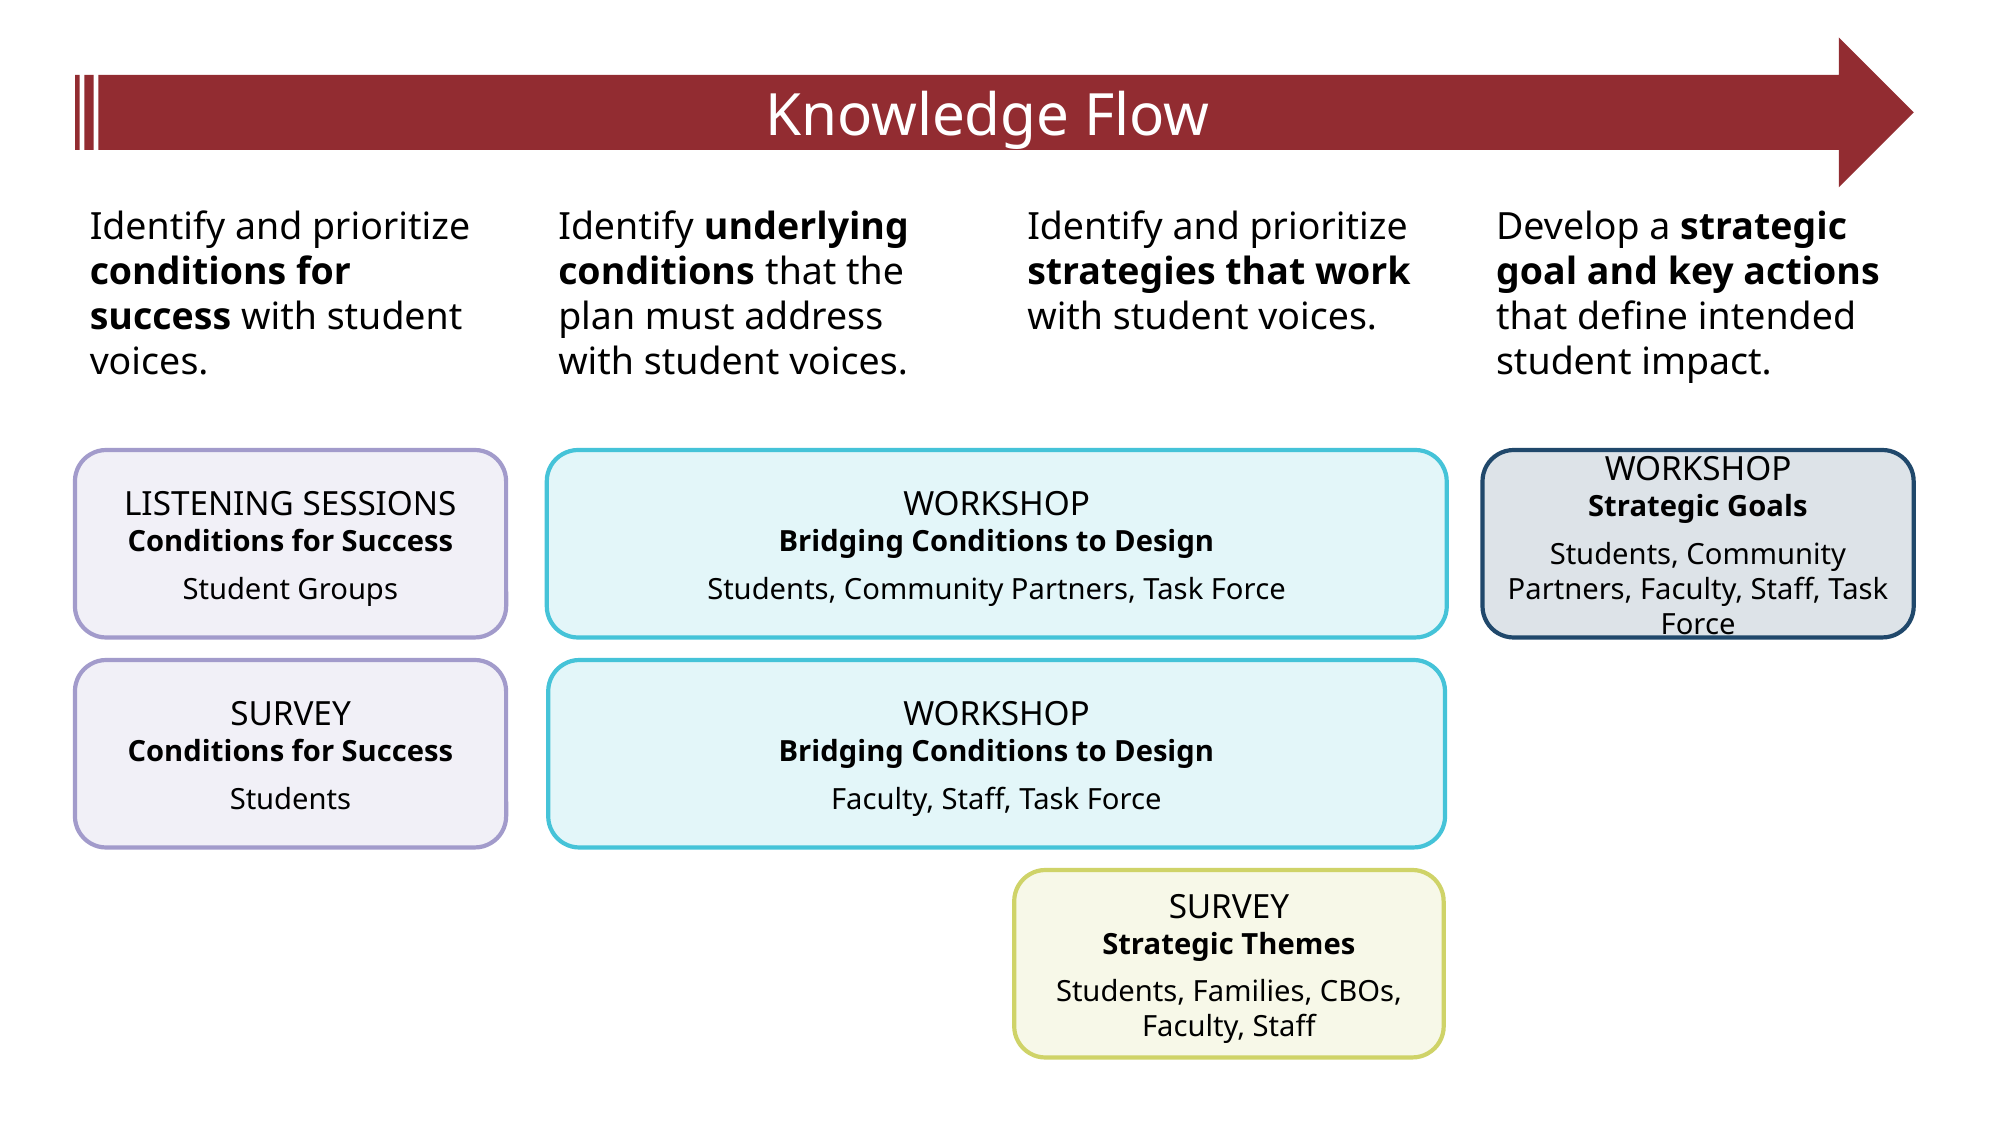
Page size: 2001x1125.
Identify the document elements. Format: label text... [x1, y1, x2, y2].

text_box Identify and prioritize conditions for success with student voices. [74, 194, 507, 390]
text_box LISTENING SESSIONS Conditions for Success Student Groups [73, 448, 508, 640]
text_box WORKSHOP Strategic Goals Students, Community Partners, Faculty, Staff, Task Force [1480, 448, 1916, 640]
text_box Identify and prioritize strategies that work with student voices. [1012, 194, 1444, 345]
text_box WORKSHOP Bridging Conditions to Design Students, Community Partners, Task Force [545, 448, 1449, 640]
text_box SURVEY Strategic Themes Students, Families, CBOs, Faculty, Staff [1012, 868, 1446, 1060]
text_box SURVEY Conditions for Success Students [73, 658, 508, 850]
text_box WORKSHOP Bridging Conditions to Design Faculty, Staff, Task Force [546, 658, 1447, 850]
text_box Knowledge Flow [73, 73, 81, 152]
text_box Knowledge Flow [96, 33, 1917, 192]
text_box Identify underlying conditions that the plan must address with student voices. [543, 194, 975, 390]
text_box Develop a strategic goal and key actions that define intended student impact. [1481, 194, 1913, 390]
text_box Knowledge Flow [83, 73, 95, 152]
